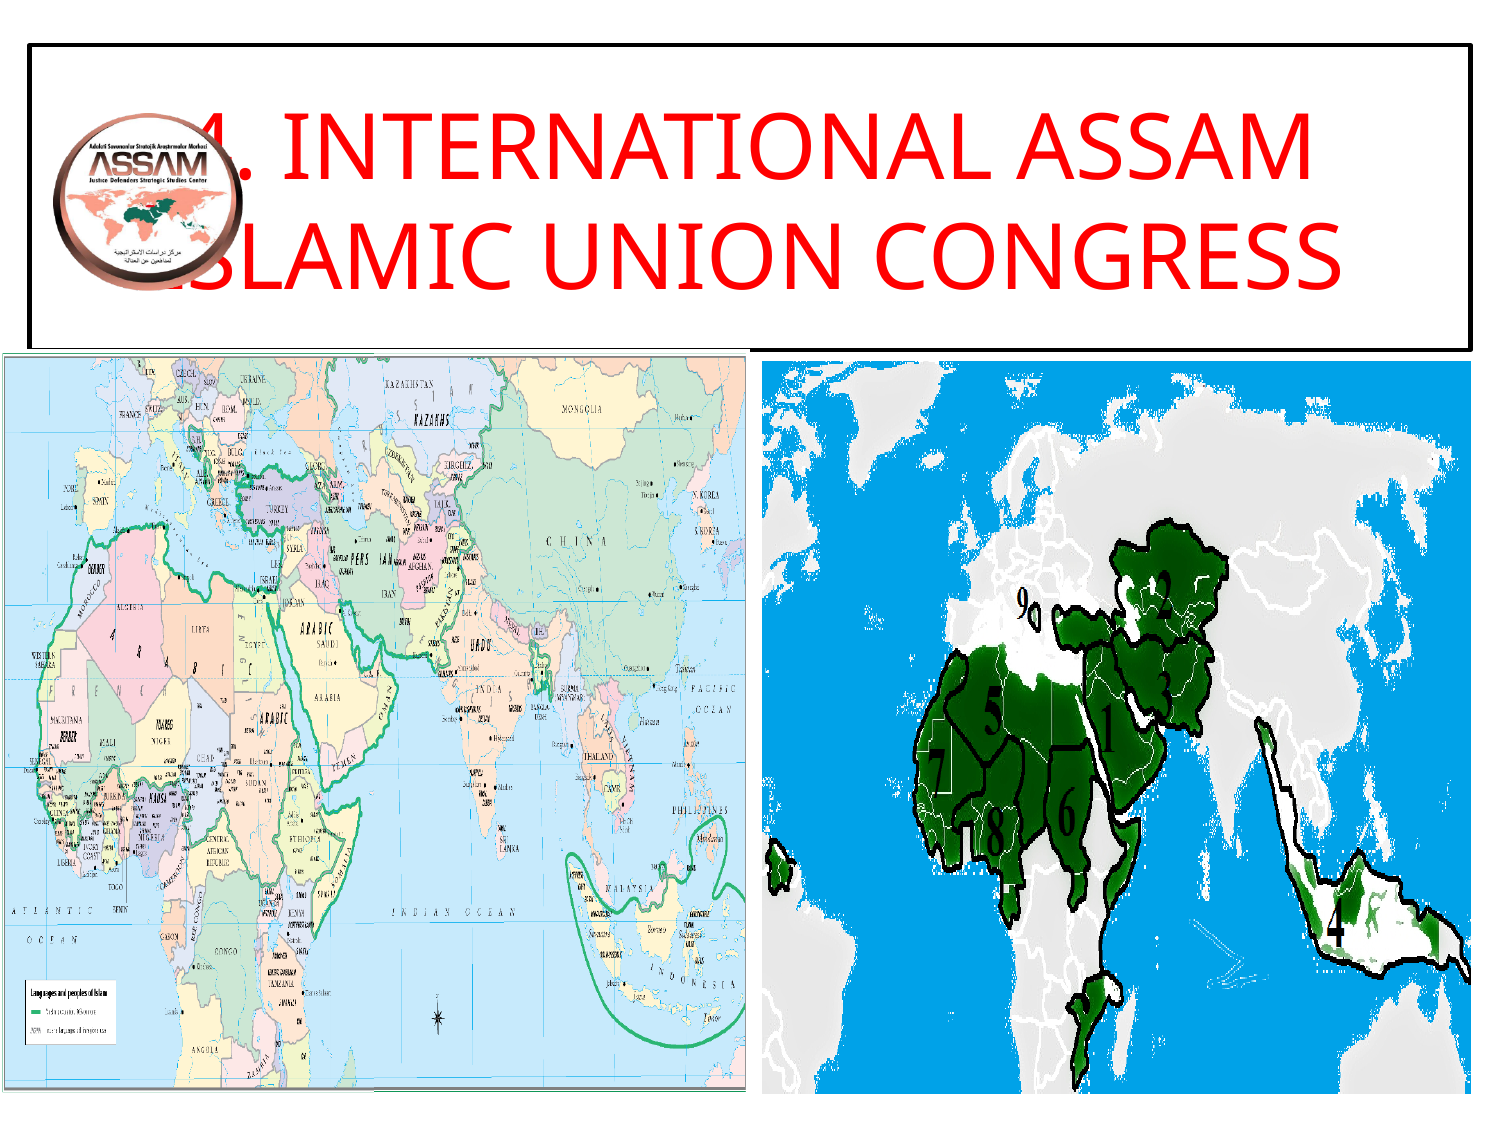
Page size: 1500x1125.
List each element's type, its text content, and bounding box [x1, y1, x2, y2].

picture [52, 113, 243, 291]
picture [0, 349, 751, 1095]
title 4. INTERNATIONAL ASSAM ISLAMIC UNION CONGRESS [27, 43, 1473, 352]
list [762, 361, 1471, 1095]
